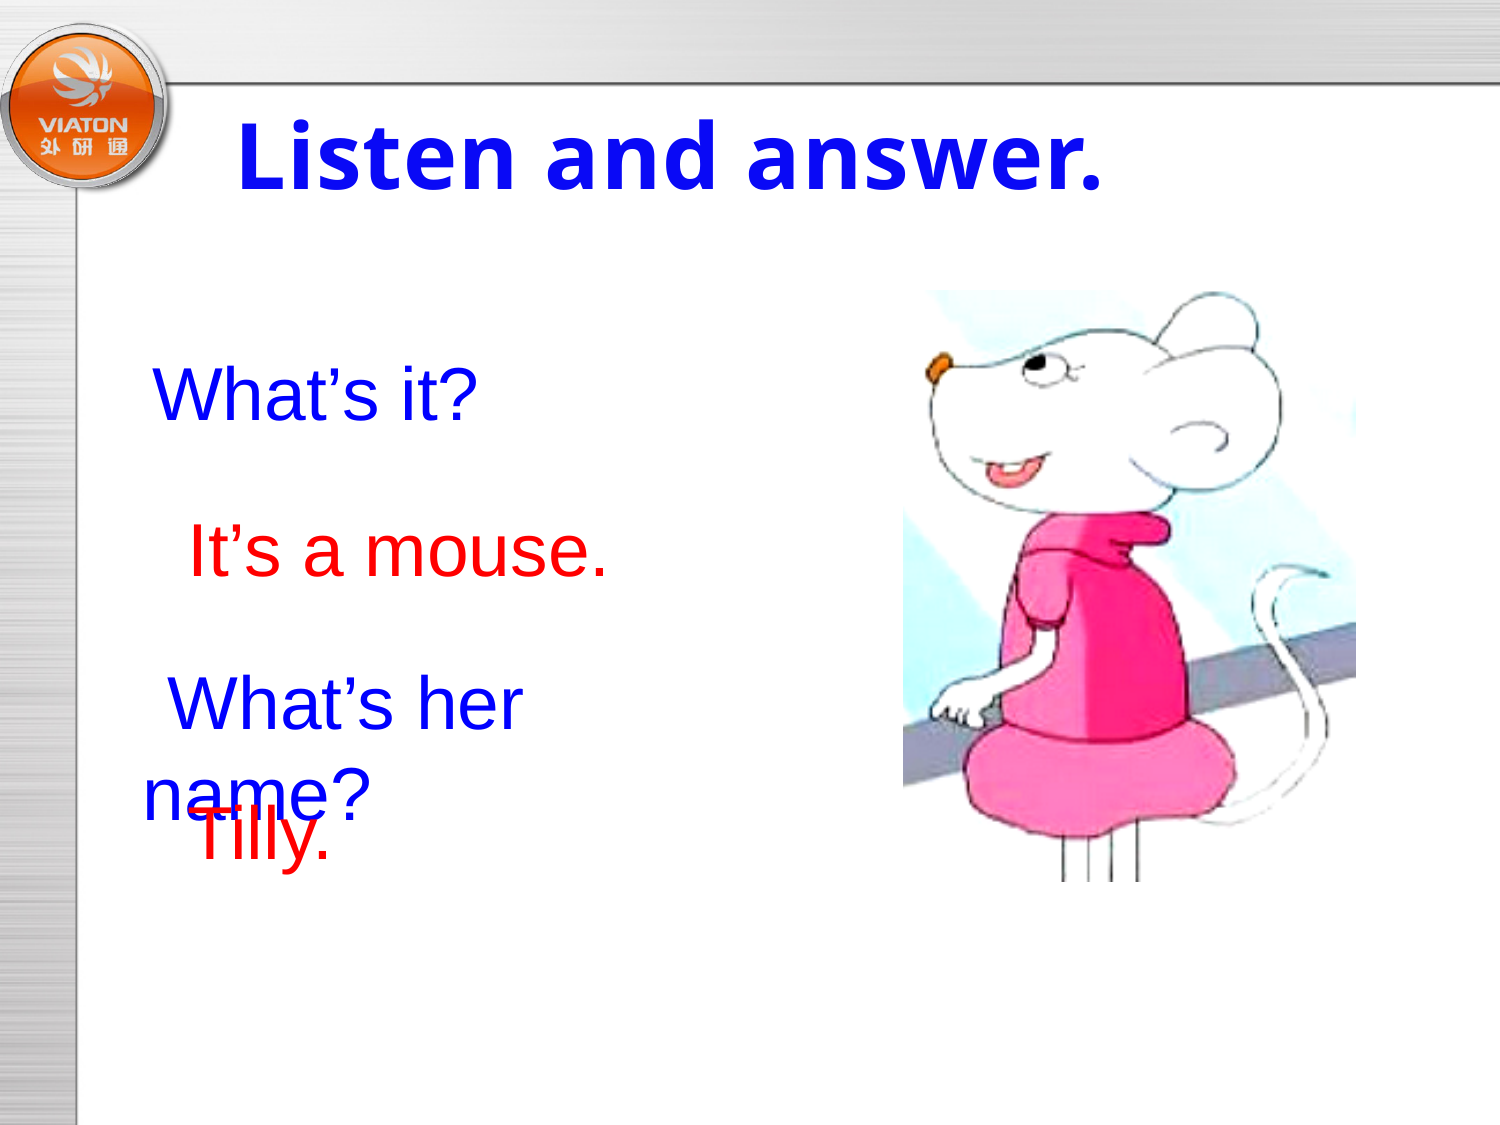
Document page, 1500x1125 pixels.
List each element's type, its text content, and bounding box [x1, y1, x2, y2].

text_box What’s it? [112, 336, 739, 443]
text_box It’s a mouse. [147, 492, 750, 599]
picture [0, 0, 1500, 1125]
text_box What’s her name? [127, 645, 786, 752]
text_box Listen and answer. [219, 89, 1122, 215]
text_box Tilly. [147, 775, 455, 882]
